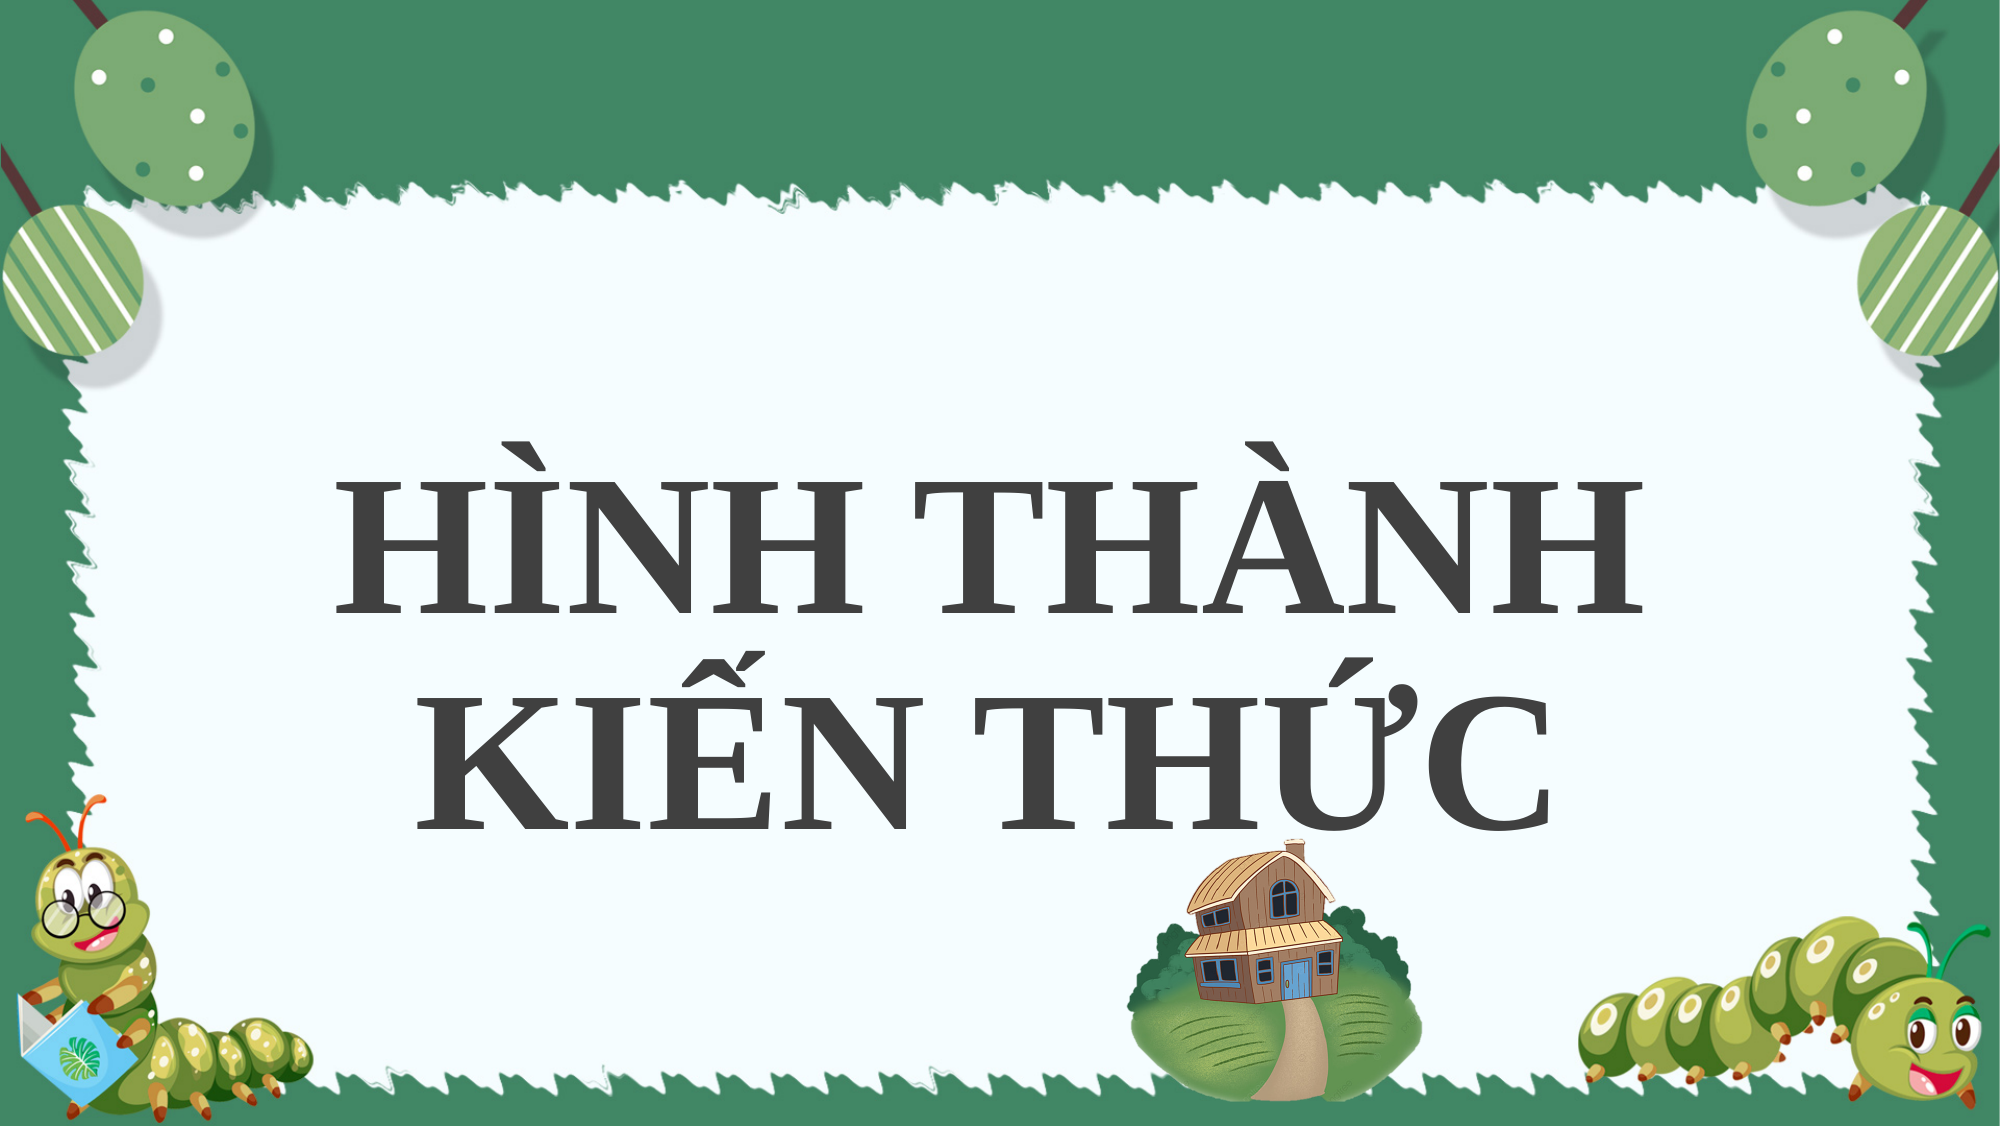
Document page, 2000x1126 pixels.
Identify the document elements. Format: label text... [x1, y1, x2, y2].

picture [0, 0, 2000, 1126]
text_box HÌNH THÀNH KIẾN THỨC [284, 433, 1696, 881]
